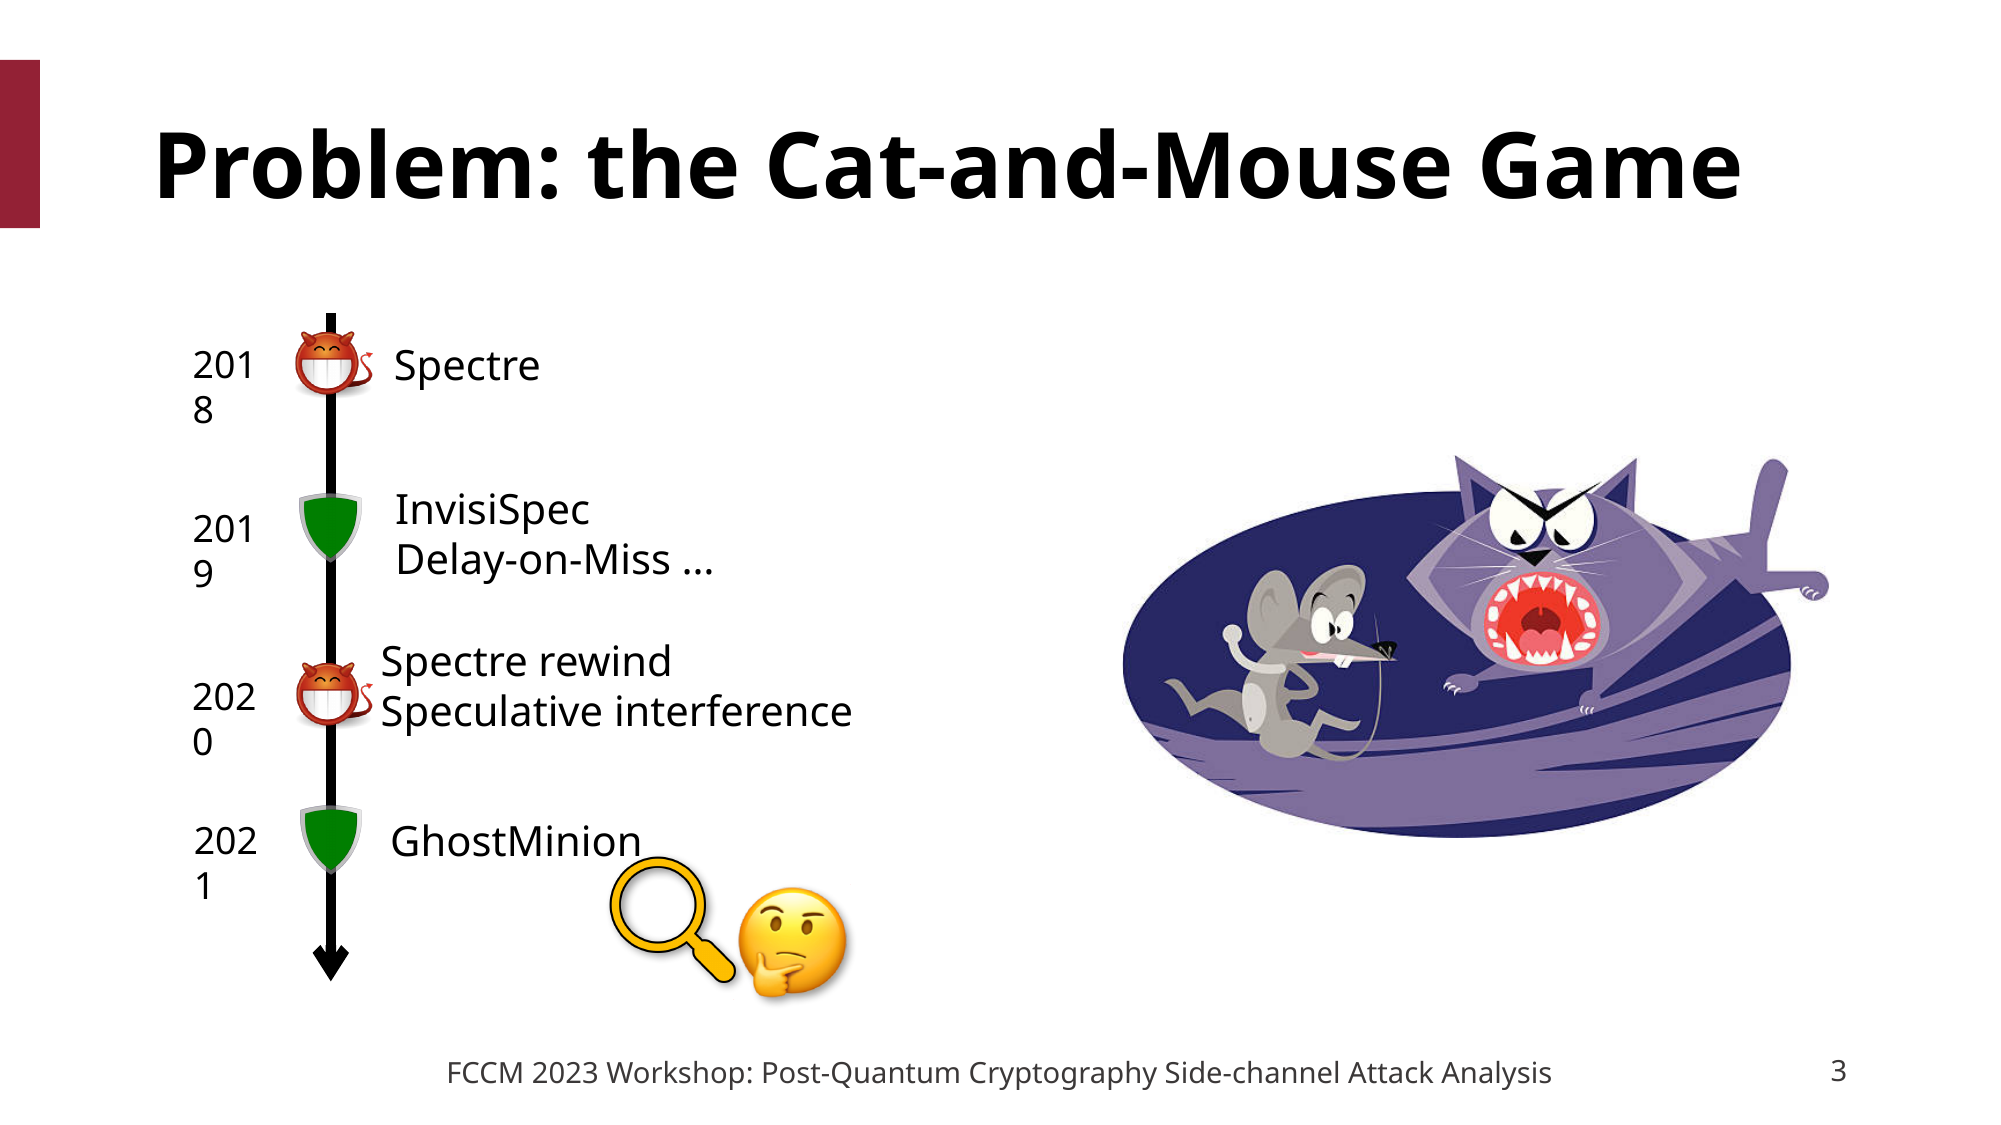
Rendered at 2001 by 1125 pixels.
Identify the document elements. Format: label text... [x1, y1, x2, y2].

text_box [299, 805, 652, 875]
text_box 2021 [178, 809, 293, 915]
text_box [293, 627, 859, 744]
text_box 2020 [177, 665, 291, 770]
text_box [597, 844, 851, 1000]
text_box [292, 324, 567, 405]
slide_number 3 [1673, 1042, 1863, 1103]
text_box 2019 [177, 497, 292, 603]
picture [1122, 455, 1830, 838]
footer FCCM 2023 Workshop: Post-Quantum Cryptography Side-channel Attack Analysis [418, 1044, 1582, 1105]
text_box 2018 [177, 333, 292, 439]
title Problem: the Cat-and-Mouse Game [137, 59, 1931, 278]
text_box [299, 475, 735, 592]
